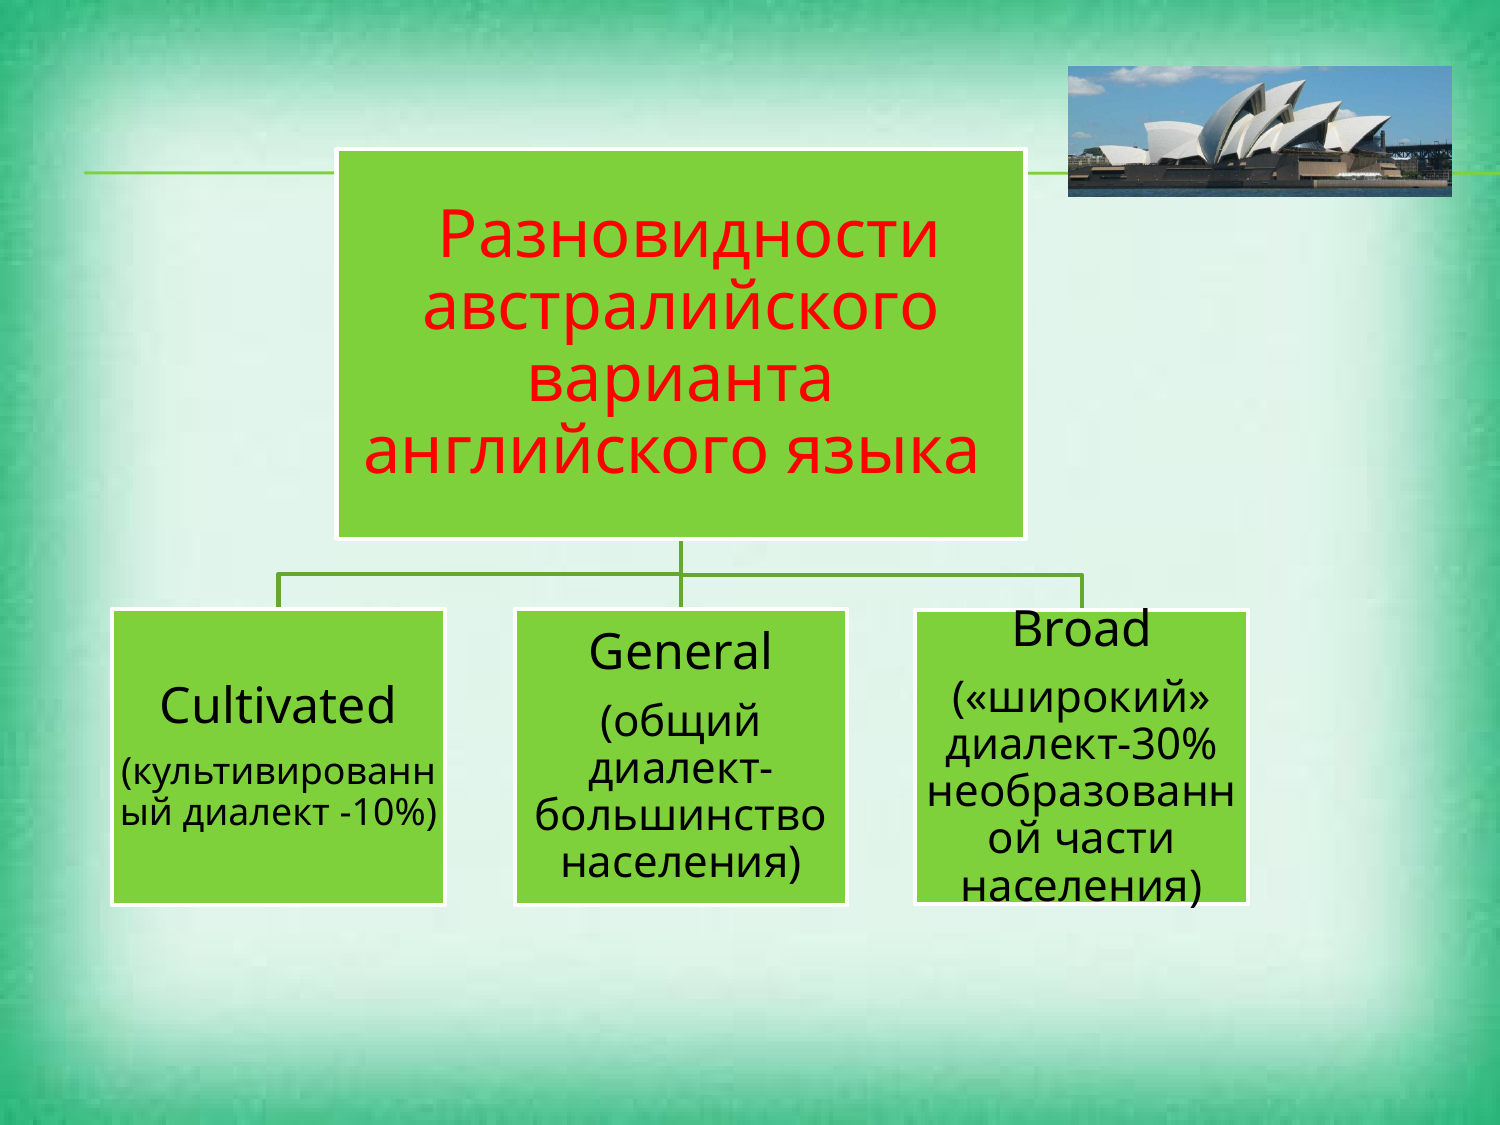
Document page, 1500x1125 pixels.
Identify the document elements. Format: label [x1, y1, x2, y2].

text_box [111, 65, 1251, 988]
picture [0, 0, 1500, 1125]
